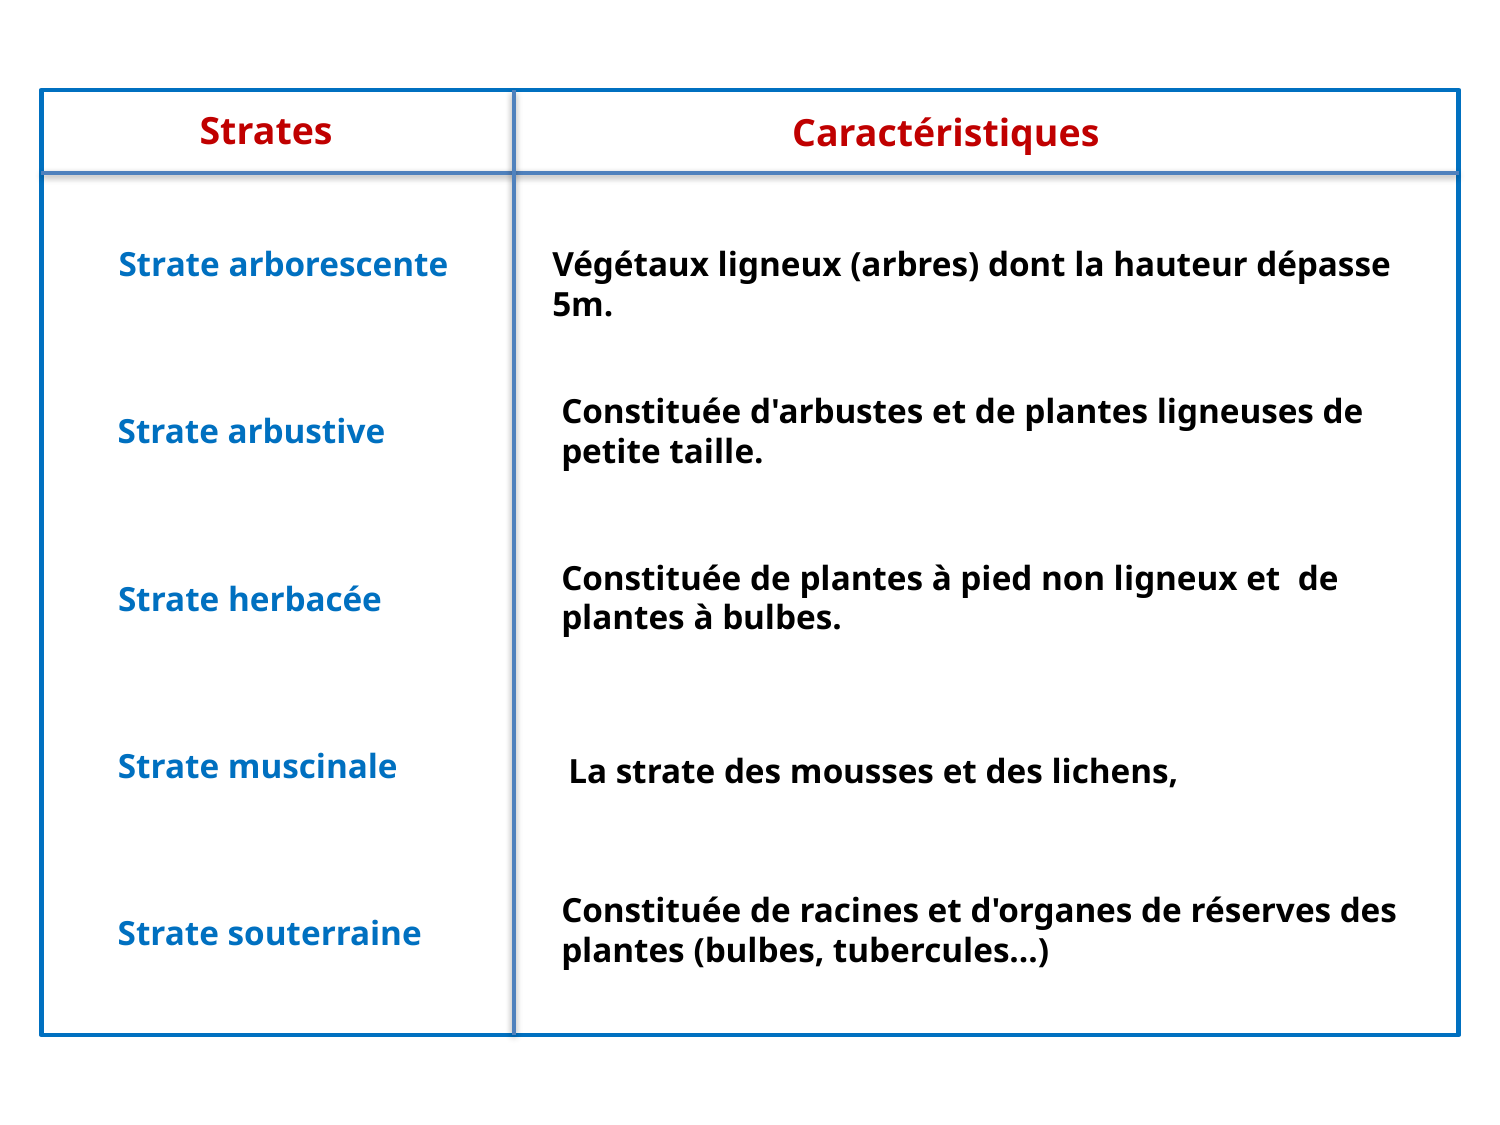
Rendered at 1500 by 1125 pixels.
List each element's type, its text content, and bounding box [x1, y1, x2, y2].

text_box La strate des mousses et des lichens, [553, 743, 1424, 798]
text_box Constituée d'arbustes et de plantes ligneuses de petite taille. [546, 383, 1424, 478]
text_box Strate muscinale [103, 737, 414, 793]
text_box [39, 181, 507, 1037]
text_box Strates [184, 100, 348, 160]
text_box Strate arbustive [102, 403, 401, 458]
text_box Strate souterraine [102, 905, 438, 960]
text_box [39, 88, 1461, 171]
text_box [520, 181, 1461, 1037]
text_box Végétaux ligneux (arbres) dont la hauteur dépasse 5m. [537, 236, 1424, 331]
text_box Constituée de plantes à pied non ligneux et de plantes à bulbes. [546, 549, 1424, 644]
text_box Strate arborescente [103, 236, 464, 291]
text_box Constituée de racines et d'organes de réserves des plantes (bulbes, tubercules...) [546, 881, 1424, 976]
text_box Caractéristiques [777, 101, 1116, 162]
text_box Strate herbacée [103, 570, 398, 626]
